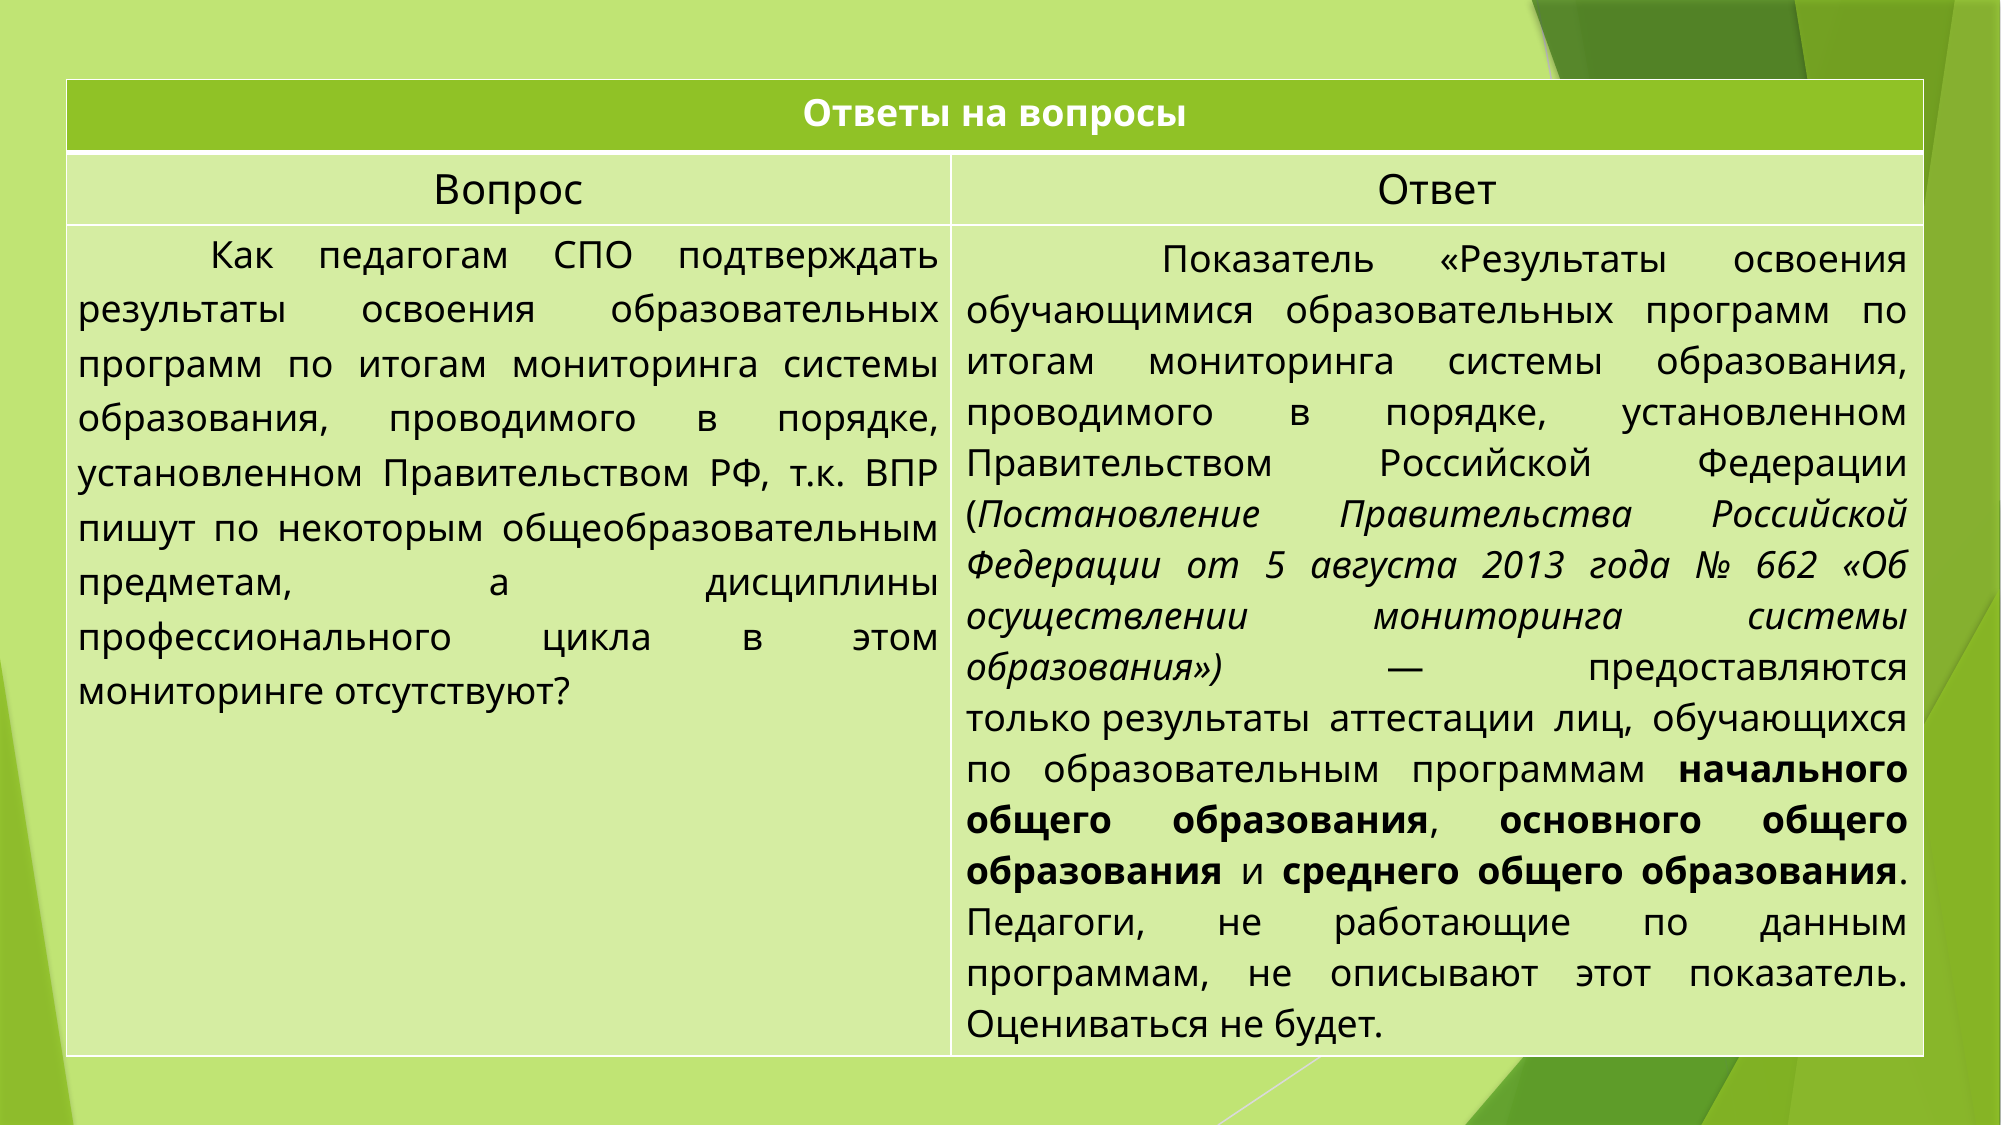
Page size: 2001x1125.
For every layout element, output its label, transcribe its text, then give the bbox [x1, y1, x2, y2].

table_cell Показатель «Результаты освоения обучающимися образовательных программ по итогам мониторинга системы образования, проводимого в порядке, установленном Правительством Российской Федерации (Постановление Правительства Российской Федерации от 5 августа 2013 года № 662 «Об осуществлении мониторинга системы образования») — предоставляются только результаты аттестации лиц, обучающихся по образовательным программам начального общего образования, основного общего образования и среднего общего образования. Педагоги, не работающие по данным программам, не описывают этот показатель. Оцениваться не будет. [952, 226, 1923, 1055]
table_header Ответы на вопросы [67, 80, 1923, 150]
table_cell Как педагогам СПО подтверждать результаты освоения образовательных программ по итогам мониторинга системы образования, проводимого в порядке, установленном Правительством РФ, т.к. ВПР пишут по некоторым общеобразовательным предметам, а дисциплины профессионального цикла в этом мониторинге отсутствуют? [67, 226, 950, 1055]
table_cell Вопрос [67, 155, 950, 224]
table_cell Ответ [952, 155, 1923, 224]
